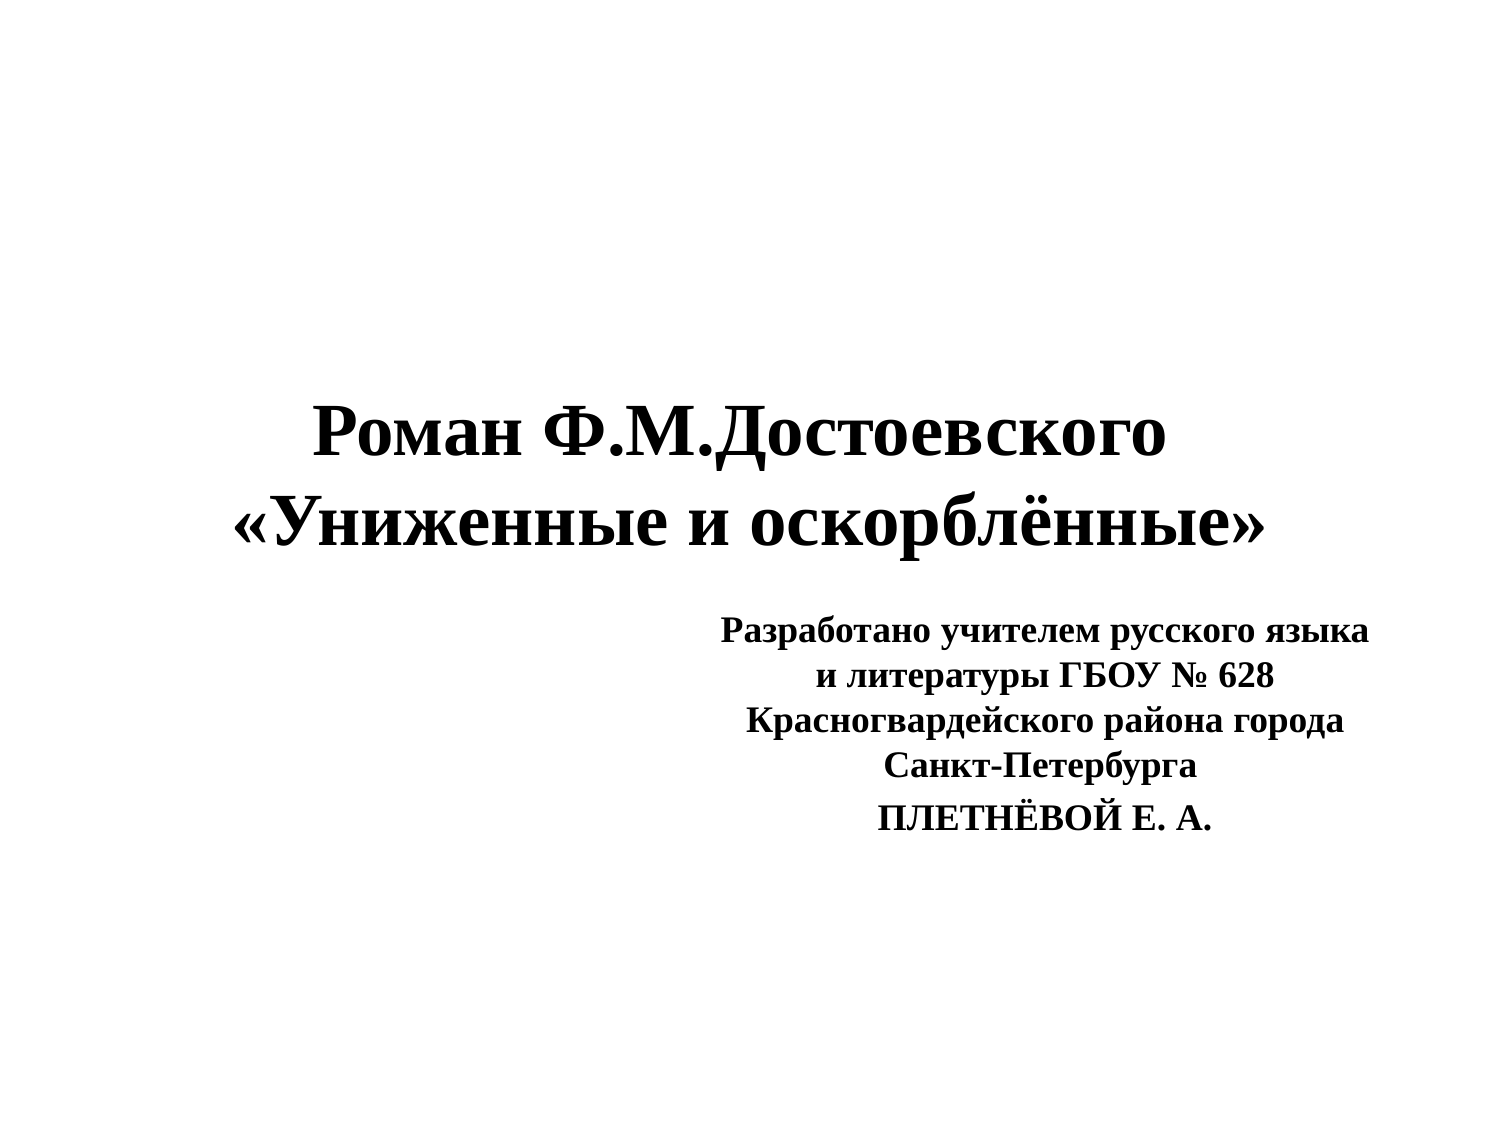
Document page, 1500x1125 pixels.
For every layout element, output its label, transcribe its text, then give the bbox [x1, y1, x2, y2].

subtitle Разработано учителем русского языка и литературы ГБОУ № 628 Красногвардейского района города Санкт-Петербурга ПЛЕТНЁВОЙ Е. А. [690, 597, 1400, 925]
title Роман Ф.М.Достоевского «Униженные и оскорблённые» [112, 349, 1388, 591]
